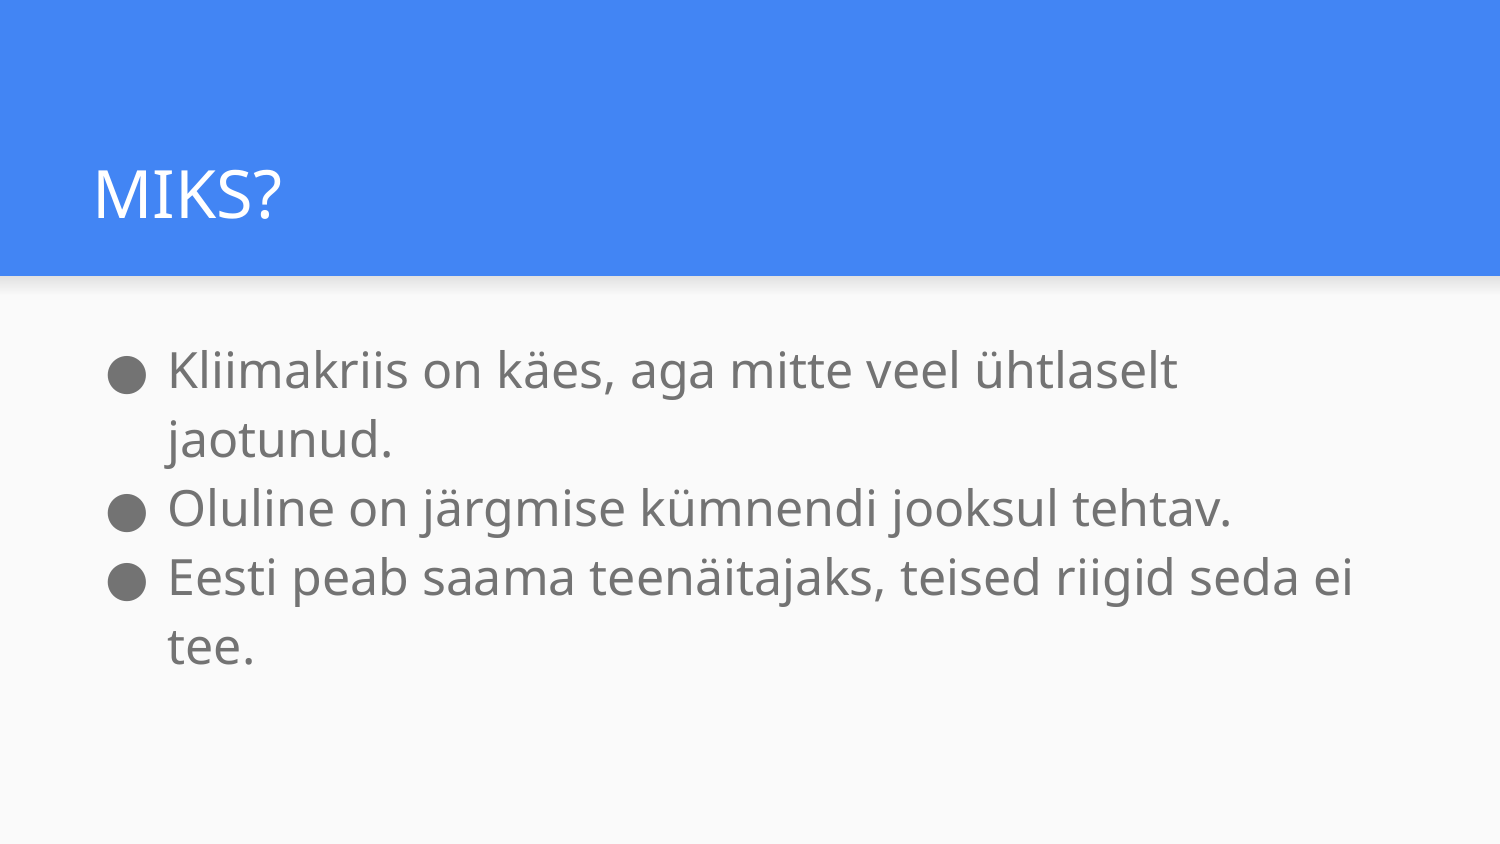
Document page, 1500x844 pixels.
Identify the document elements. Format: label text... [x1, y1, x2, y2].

title MIKS? [77, 121, 1427, 248]
list Kliimakriis on käes, aga mitte veel ühtlaselt jaotunud. Oluline on järgmise kümnendi jooksul tehtav. Eesti peab saama teenäitajaks, teised riigid seda ei tee. [77, 314, 1427, 760]
